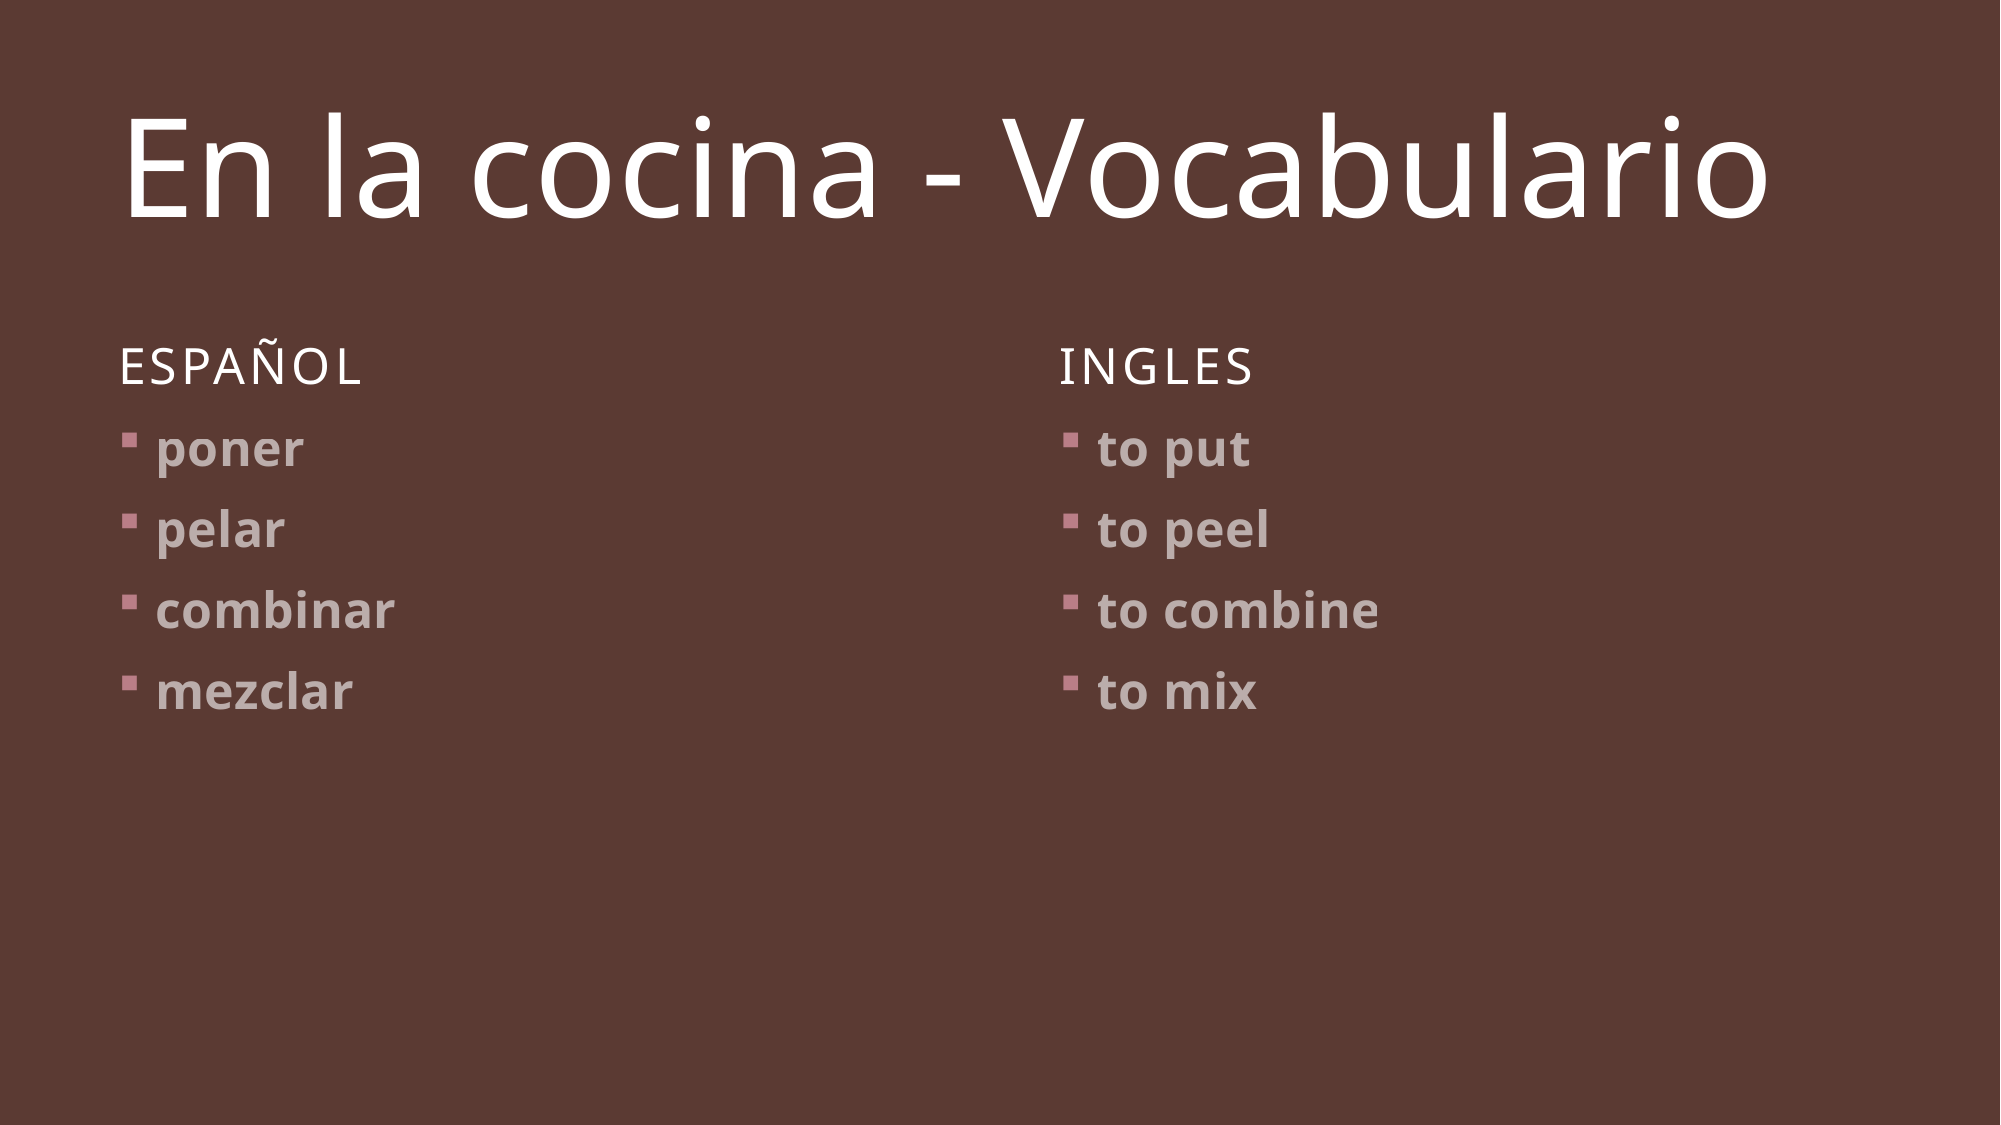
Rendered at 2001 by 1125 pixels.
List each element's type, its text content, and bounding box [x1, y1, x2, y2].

list Español [118, 301, 941, 395]
list to put to peel to combine to mix [1059, 416, 1881, 1092]
list ingles [1059, 301, 1883, 395]
title En la cocina - Vocabulario [118, 101, 1878, 212]
list poner pelar combinar mezclar [118, 416, 939, 1092]
